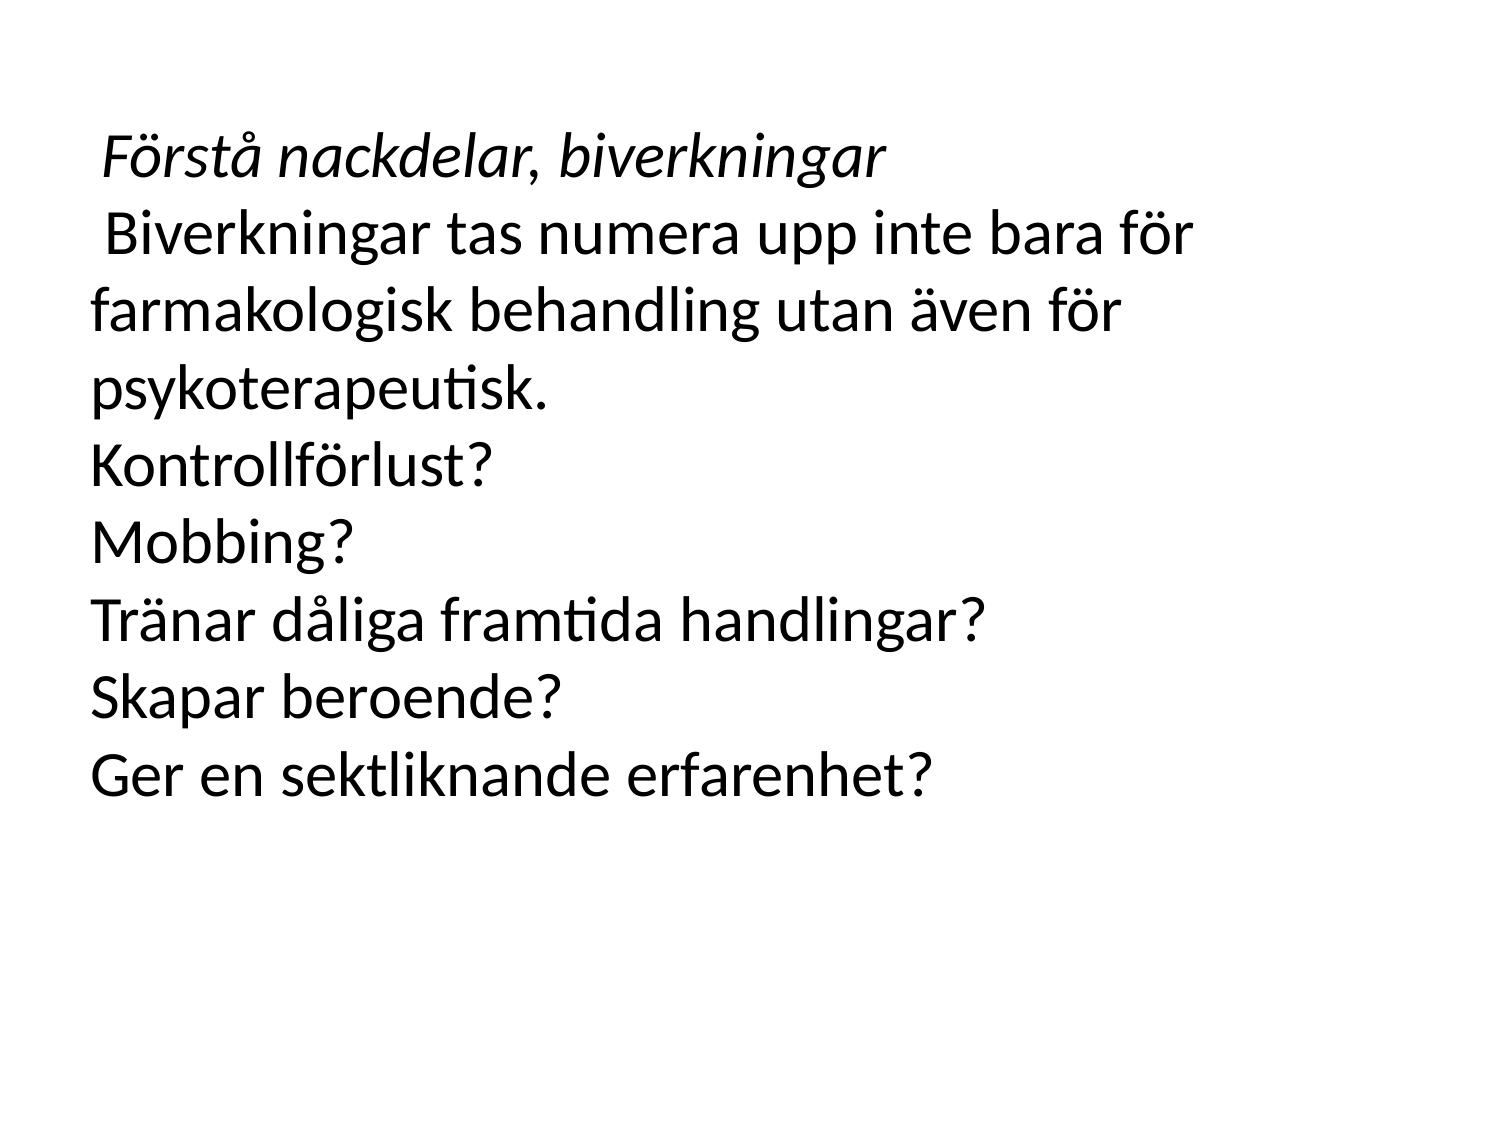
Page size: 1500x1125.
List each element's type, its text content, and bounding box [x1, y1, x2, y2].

title Förstå nackdelar, biverkningar Biverkningar tas numera upp inte bara för farmakologisk behandling utan även för psykoterapeutisk. Kontrollförlust? Mobbing? Tränar dåliga framtida handlingar? Skapar beroende? Ger en sektliknande erfarenhet? [75, 45, 1425, 1008]
